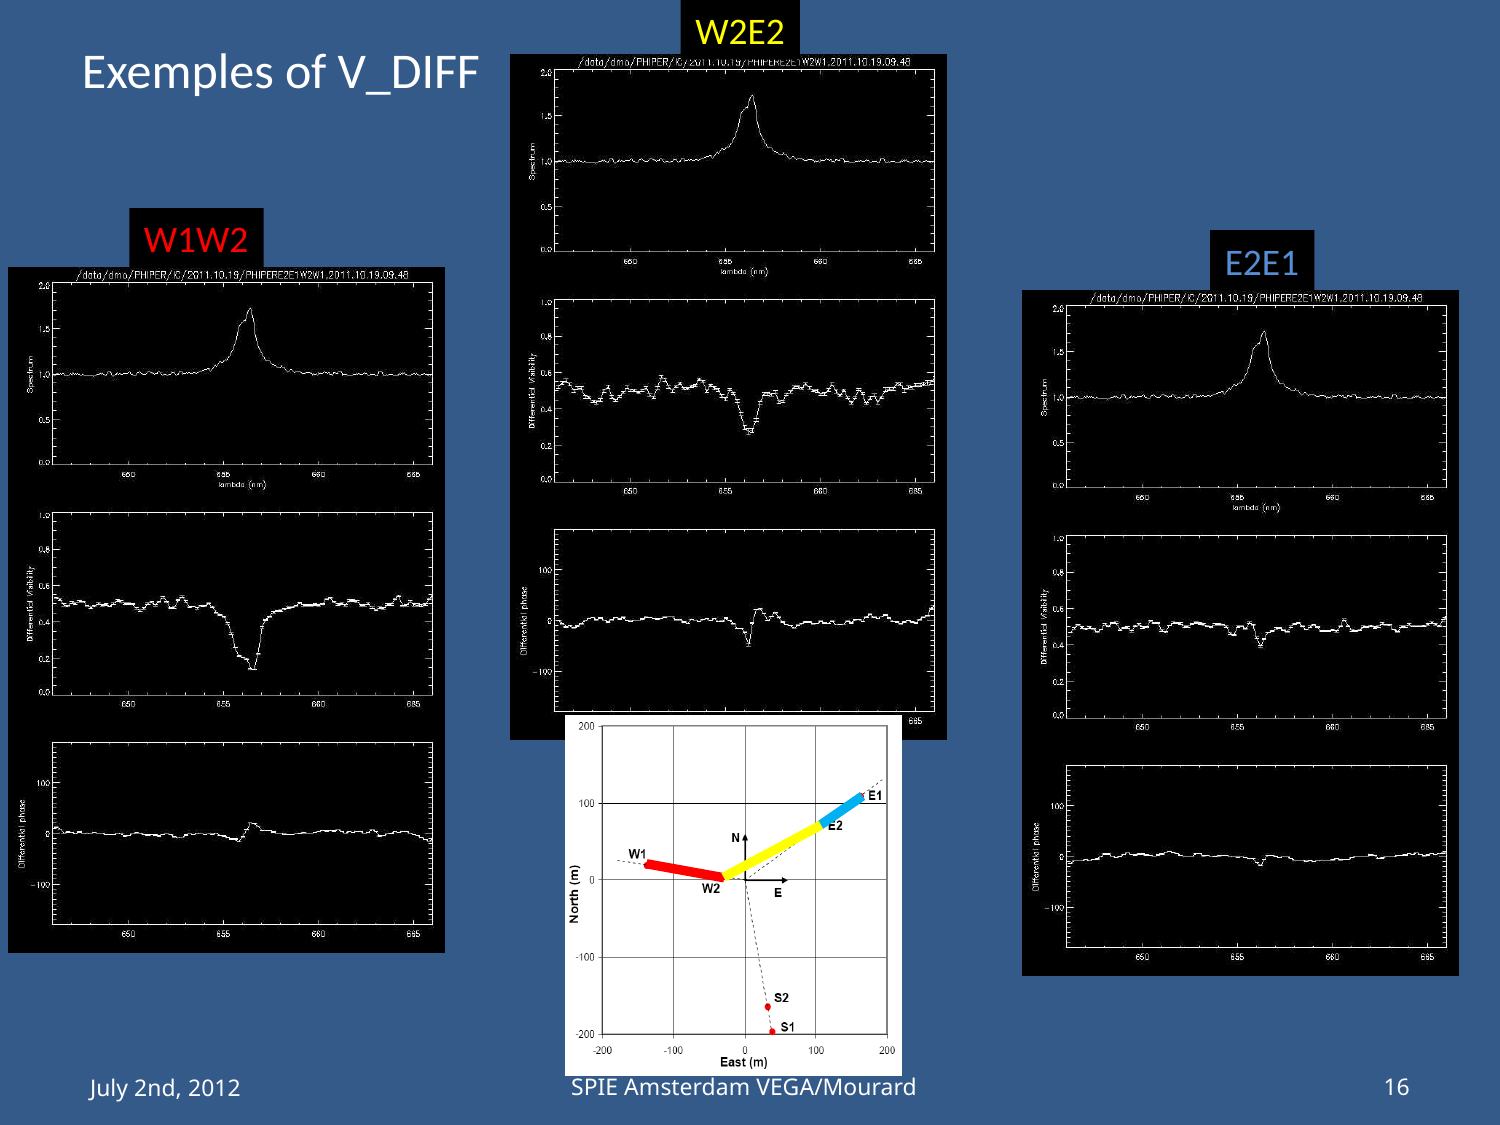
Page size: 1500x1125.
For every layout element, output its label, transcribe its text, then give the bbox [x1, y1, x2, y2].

slide_number 16 [1074, 1057, 1425, 1118]
text_box W1W2 [129, 208, 264, 265]
footer SPIE Amsterdam VEGA/Mourard [442, 1057, 1046, 1118]
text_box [723, 824, 822, 878]
picture [1022, 290, 1459, 977]
text_box E2E1 [1210, 230, 1315, 289]
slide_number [75, 1057, 425, 1118]
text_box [646, 863, 718, 879]
picture [509, 54, 947, 1076]
text_box W2E2 [680, 0, 800, 52]
text_box Exemples of V_DIFF [67, 30, 507, 106]
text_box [819, 795, 863, 826]
picture [8, 266, 445, 953]
